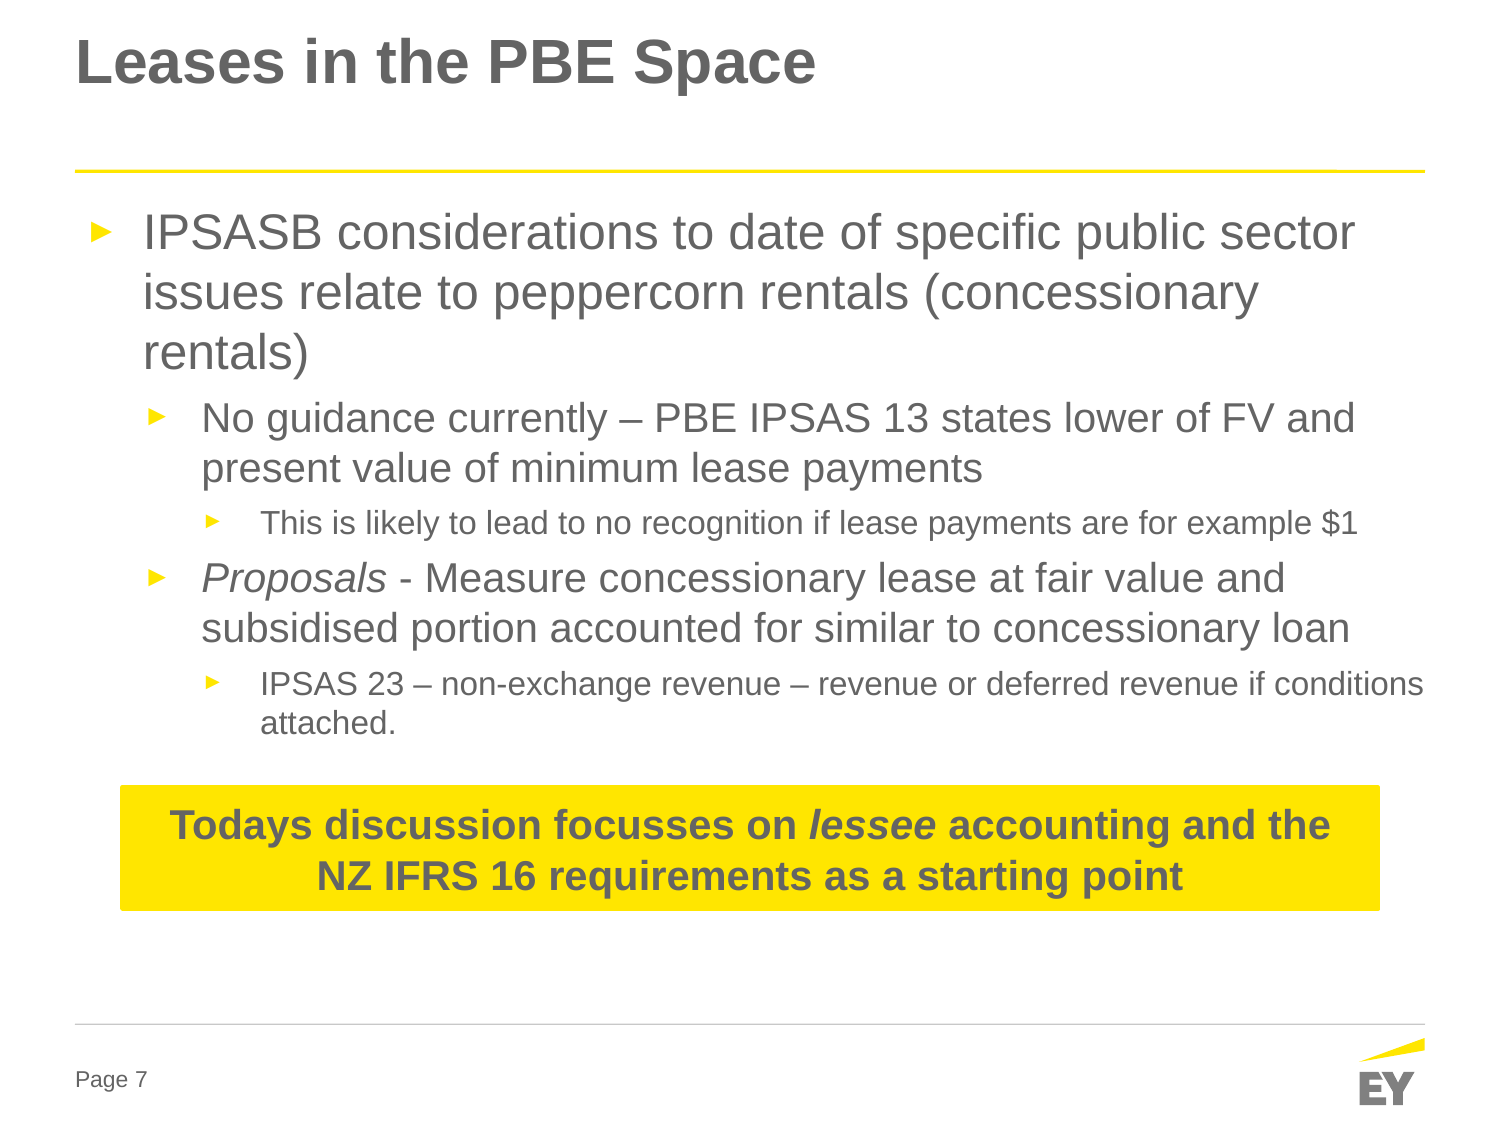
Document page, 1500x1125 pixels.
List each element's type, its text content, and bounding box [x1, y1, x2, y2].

list IPSASB considerations to date of specific public sector issues relate to peppercorn rentals (concessionary rentals) No guidance currently – PBE IPSAS 13 states lower of FV and present value of minimum lease payments This is likely to lead to no recognition if lease payments are for example $1 Proposals - Measure concessionary lease at fair value and subsidised portion accounted for similar to concessionary loan IPSAS 23 – non-exchange revenue – revenue or deferred revenue if conditions attached. [84, 200, 1435, 942]
text_box Todays discussion focusses on lessee accounting and the NZ IFRS 16 requirements as a starting point [120, 785, 1380, 911]
title Leases in the PBE Space [75, 33, 1426, 175]
